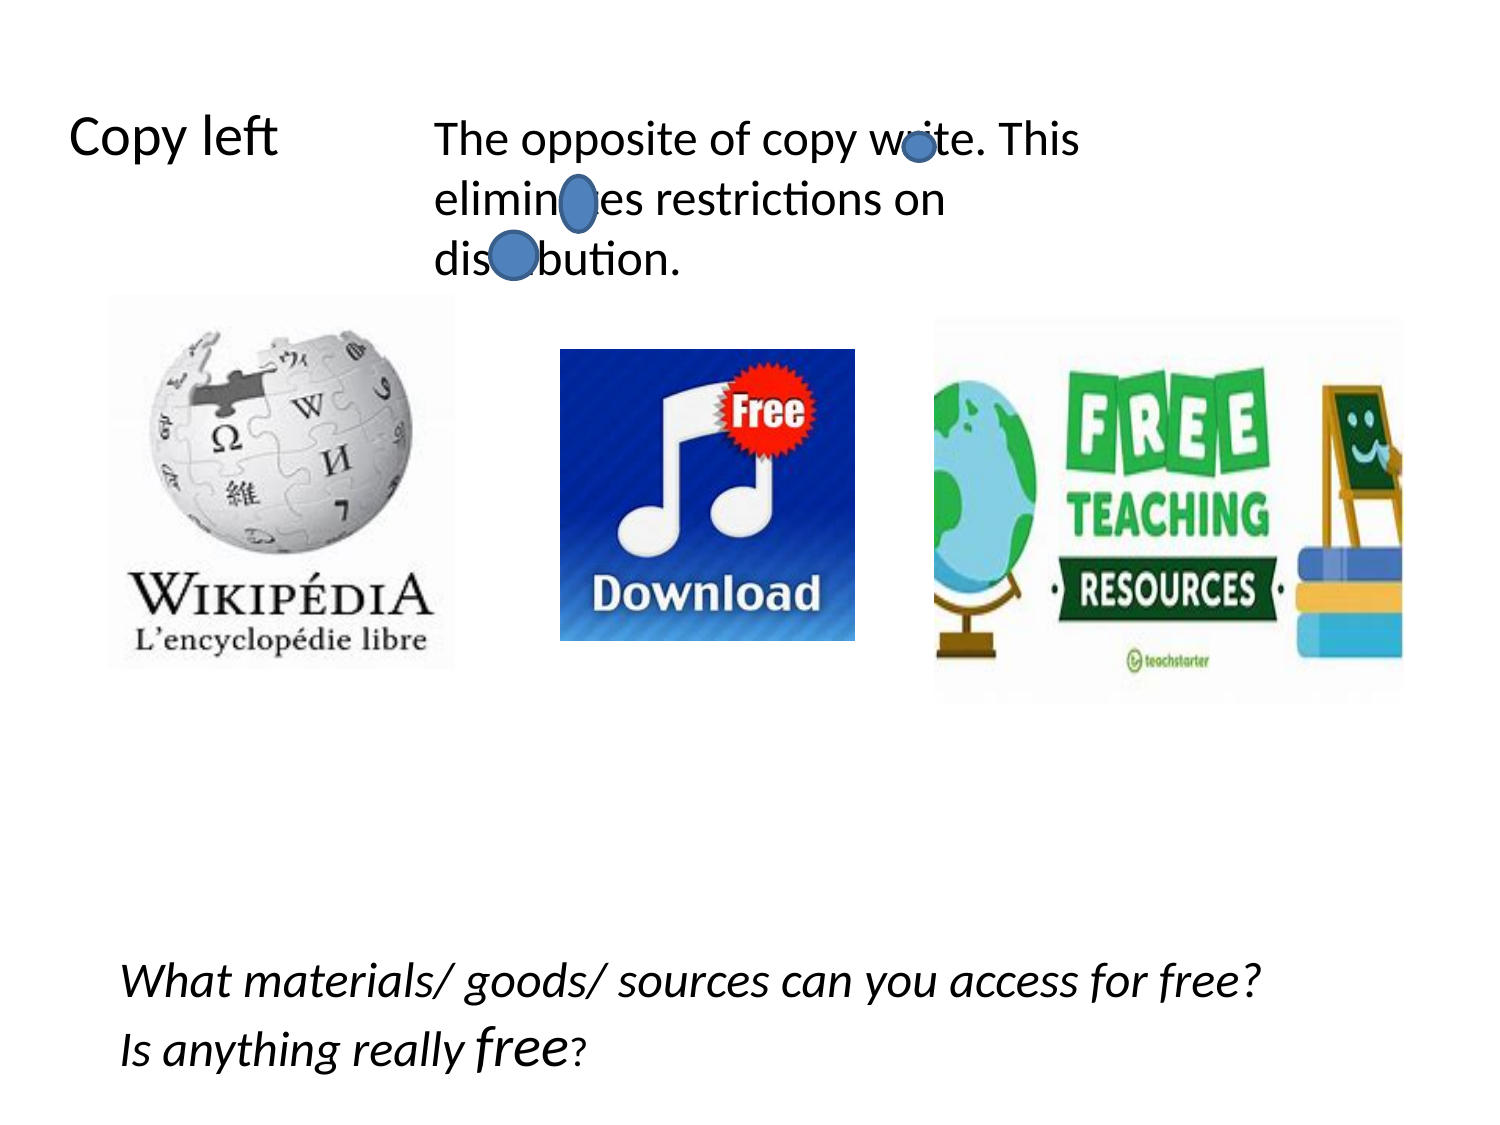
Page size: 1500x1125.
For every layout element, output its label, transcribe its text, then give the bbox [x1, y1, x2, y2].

text_box The opposite of copy write. This eliminates restrictions on distribution. [419, 97, 1170, 293]
picture [934, 316, 1404, 705]
text_box [901, 130, 937, 163]
text_box [488, 229, 540, 282]
text_box [558, 173, 599, 234]
picture [560, 349, 855, 641]
picture [108, 294, 455, 670]
text_box What materials/ goods/ sources can you access for free? Is anything really free? [104, 940, 1431, 1086]
text_box Copy left [55, 90, 294, 175]
